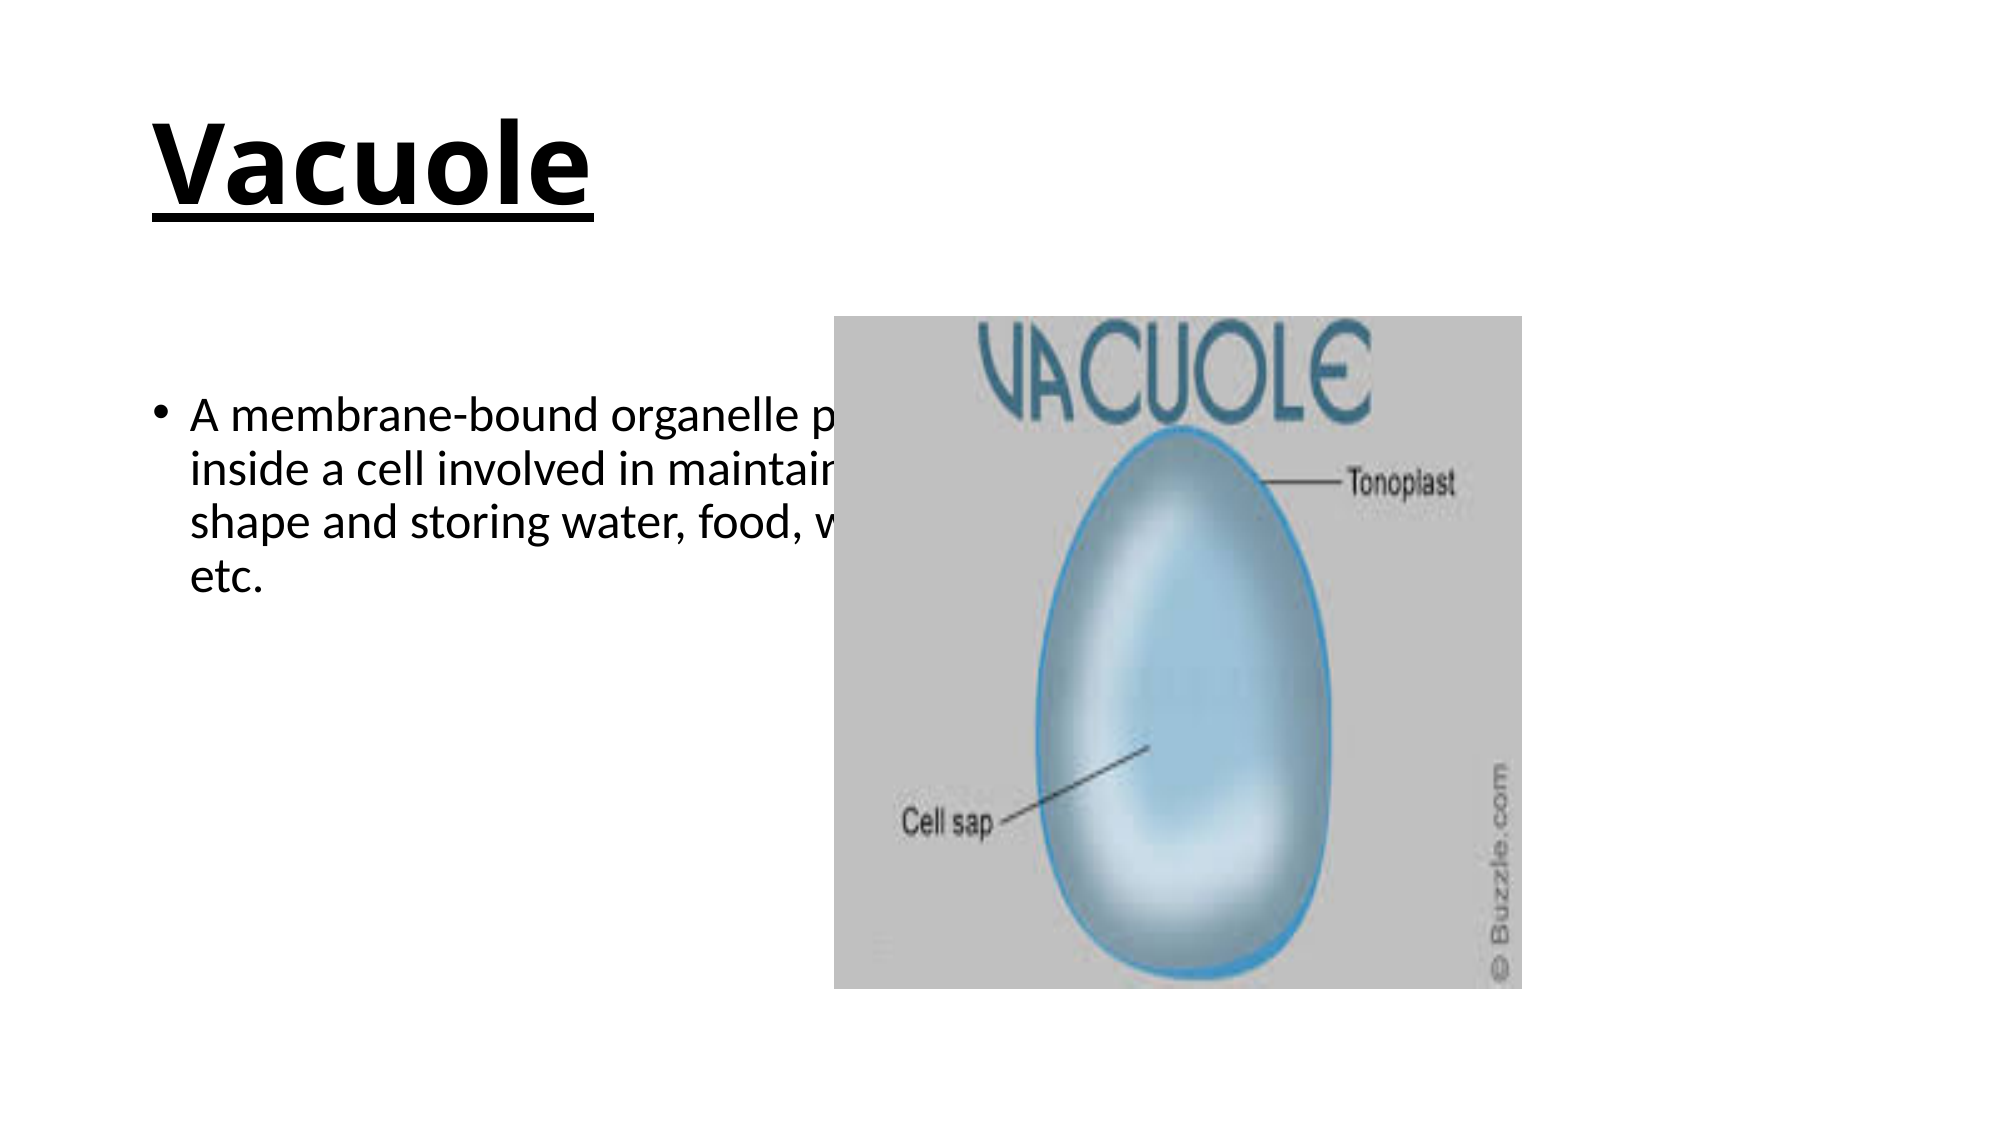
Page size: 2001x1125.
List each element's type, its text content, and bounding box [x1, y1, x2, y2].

list A membrane-bound organelle present inside a cell involved in maintaining shape and storing water, food, wastes, etc. [137, 299, 988, 1014]
title Vacuole [137, 59, 1863, 278]
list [834, 316, 1522, 989]
